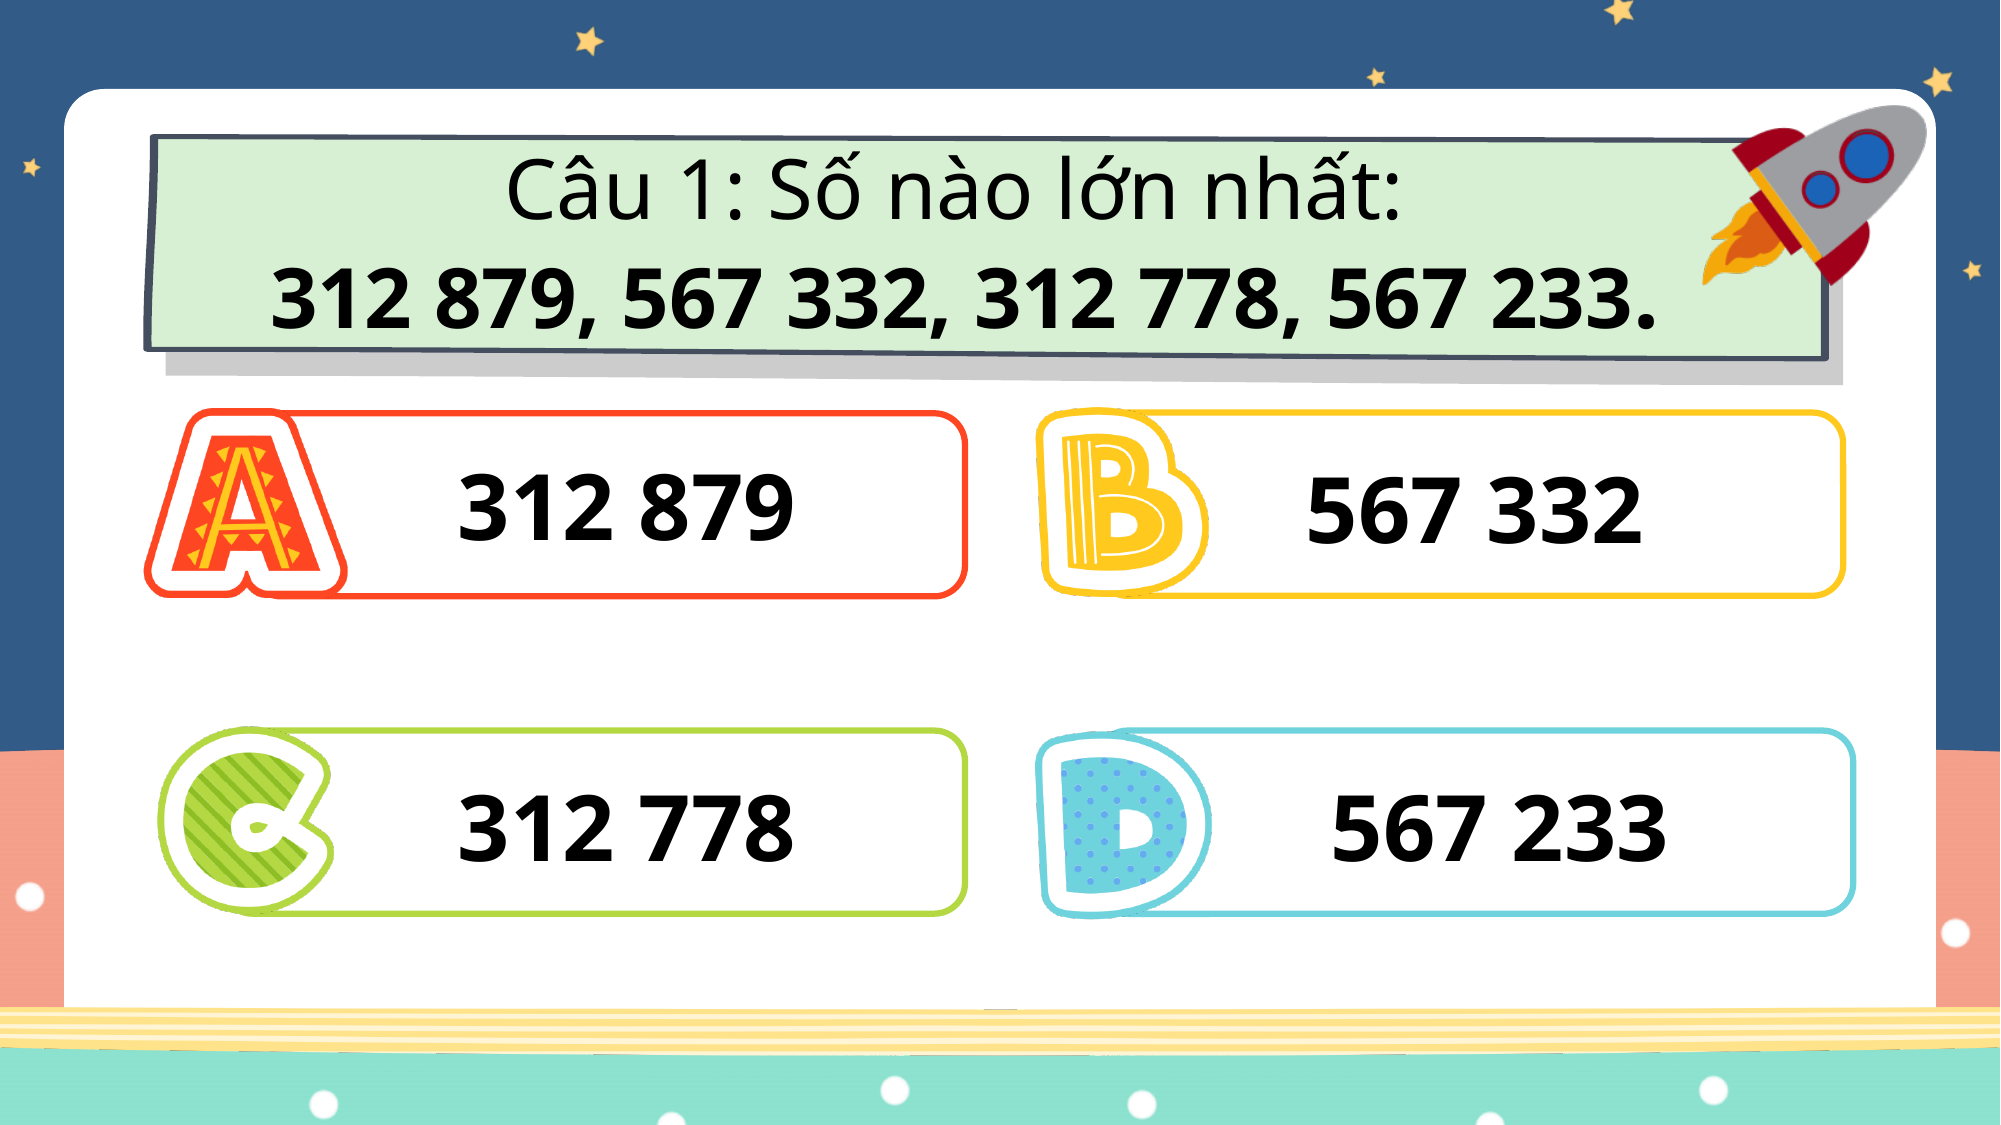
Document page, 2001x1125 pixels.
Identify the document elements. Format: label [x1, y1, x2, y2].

text_box [157, 725, 965, 915]
text_box [1034, 730, 1854, 920]
picture [0, 0, 688, 210]
picture [0, 714, 2000, 1125]
text_box [143, 129, 1844, 386]
text_box [1034, 407, 1844, 597]
picture [1702, 105, 1927, 286]
picture [1272, 0, 2000, 290]
text_box [143, 408, 965, 598]
